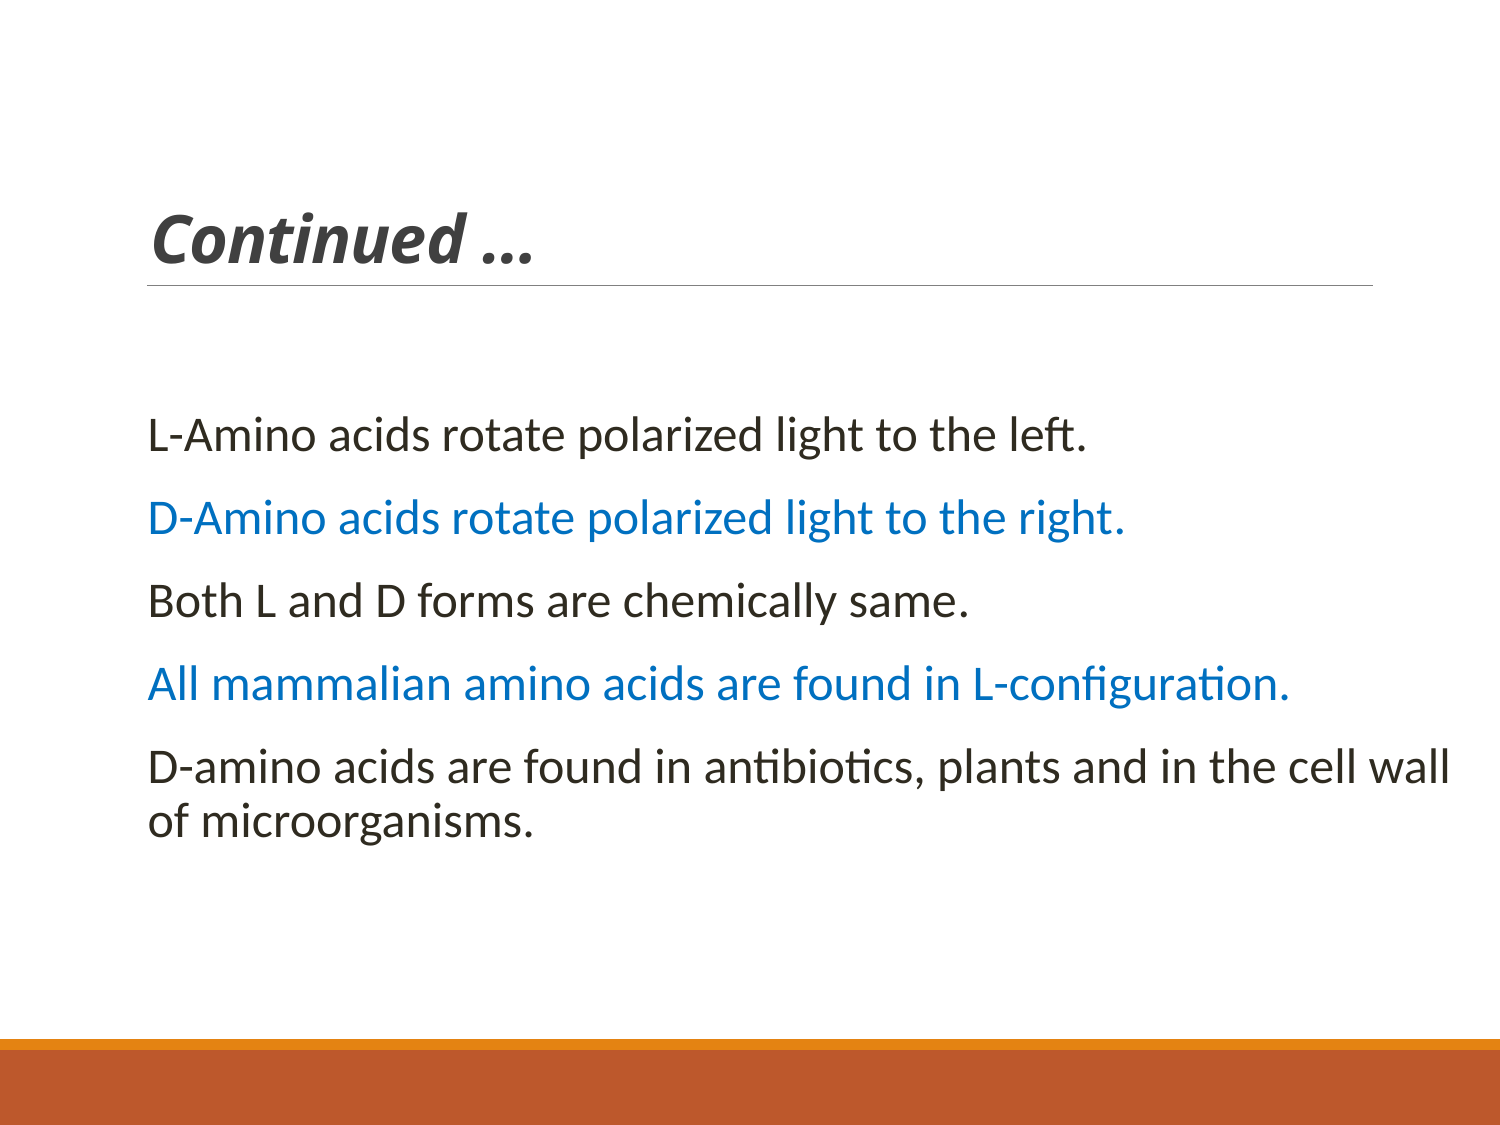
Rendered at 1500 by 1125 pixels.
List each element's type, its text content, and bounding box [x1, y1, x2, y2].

list L-Amino acids rotate polarized light to the left. D-Amino acids rotate polarized light to the right. Both L and D forms are chemically same. All mammalian amino acids are found in L-configuration. D-amino acids are found in antibiotics, plants and in the cell wall of microorganisms. [132, 400, 1452, 966]
title Continued … [135, 47, 1373, 285]
